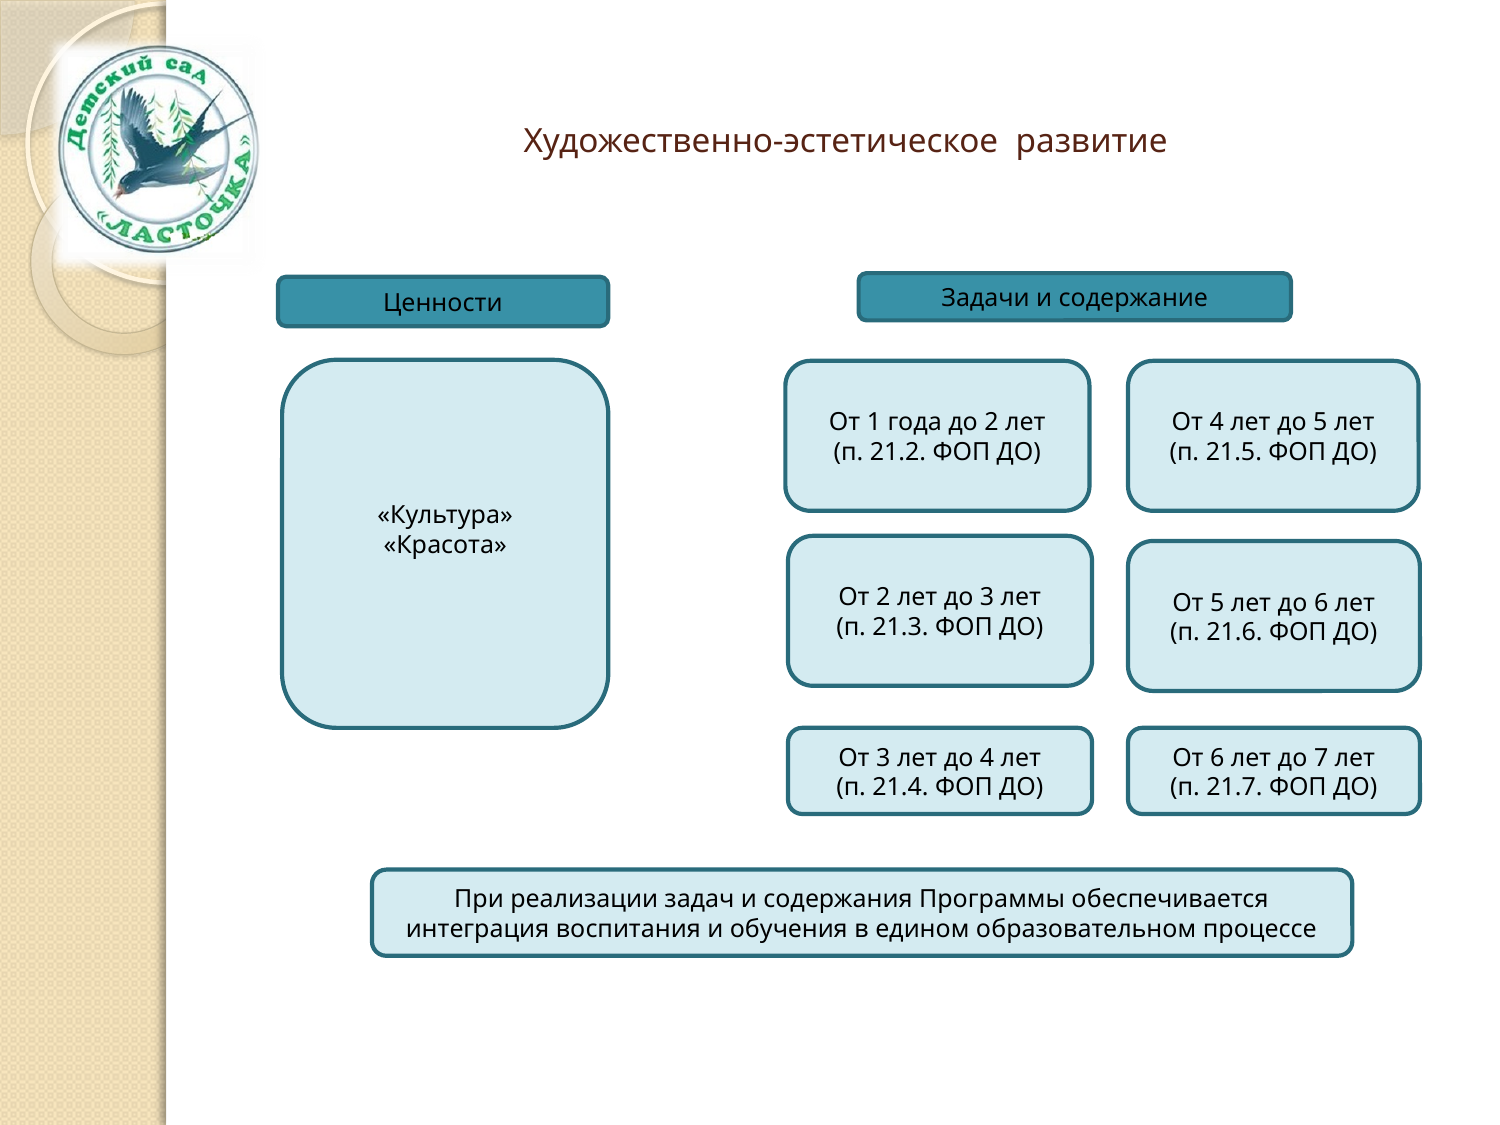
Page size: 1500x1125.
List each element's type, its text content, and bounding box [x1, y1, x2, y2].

list [235, 237, 1466, 1025]
text_box Ценности [275, 274, 611, 329]
text_box От 4 лет до 5 лет (п. 21.5. ФОП ДО) [1125, 358, 1421, 513]
text_box От 5 лет до 6 лет (п. 21.6. ФОП ДО) [1125, 538, 1423, 694]
text_box От 3 лет до 4 лет (п. 21.4. ФОП ДО) [785, 725, 1095, 817]
text_box От 2 лет до 3 лет (п. 21.3. ФОП ДО) [785, 533, 1095, 688]
text_box От 6 лет до 7 лет (п. 21.7. ФОП ДО) [1125, 725, 1423, 817]
text_box Задачи и содержание [856, 271, 1294, 323]
text_box При реализации задач и содержания Программы обеспечивается интеграция воспитания и обучения в едином образовательном процессе [369, 867, 1355, 958]
text_box От 1 года до 2 лет (п. 21.2. ФОП ДО) [783, 358, 1092, 513]
text_box «Культура» «Красота» [279, 357, 611, 730]
picture [40, 30, 269, 280]
title Художественно-эстетическое развитие [275, 45, 1466, 233]
